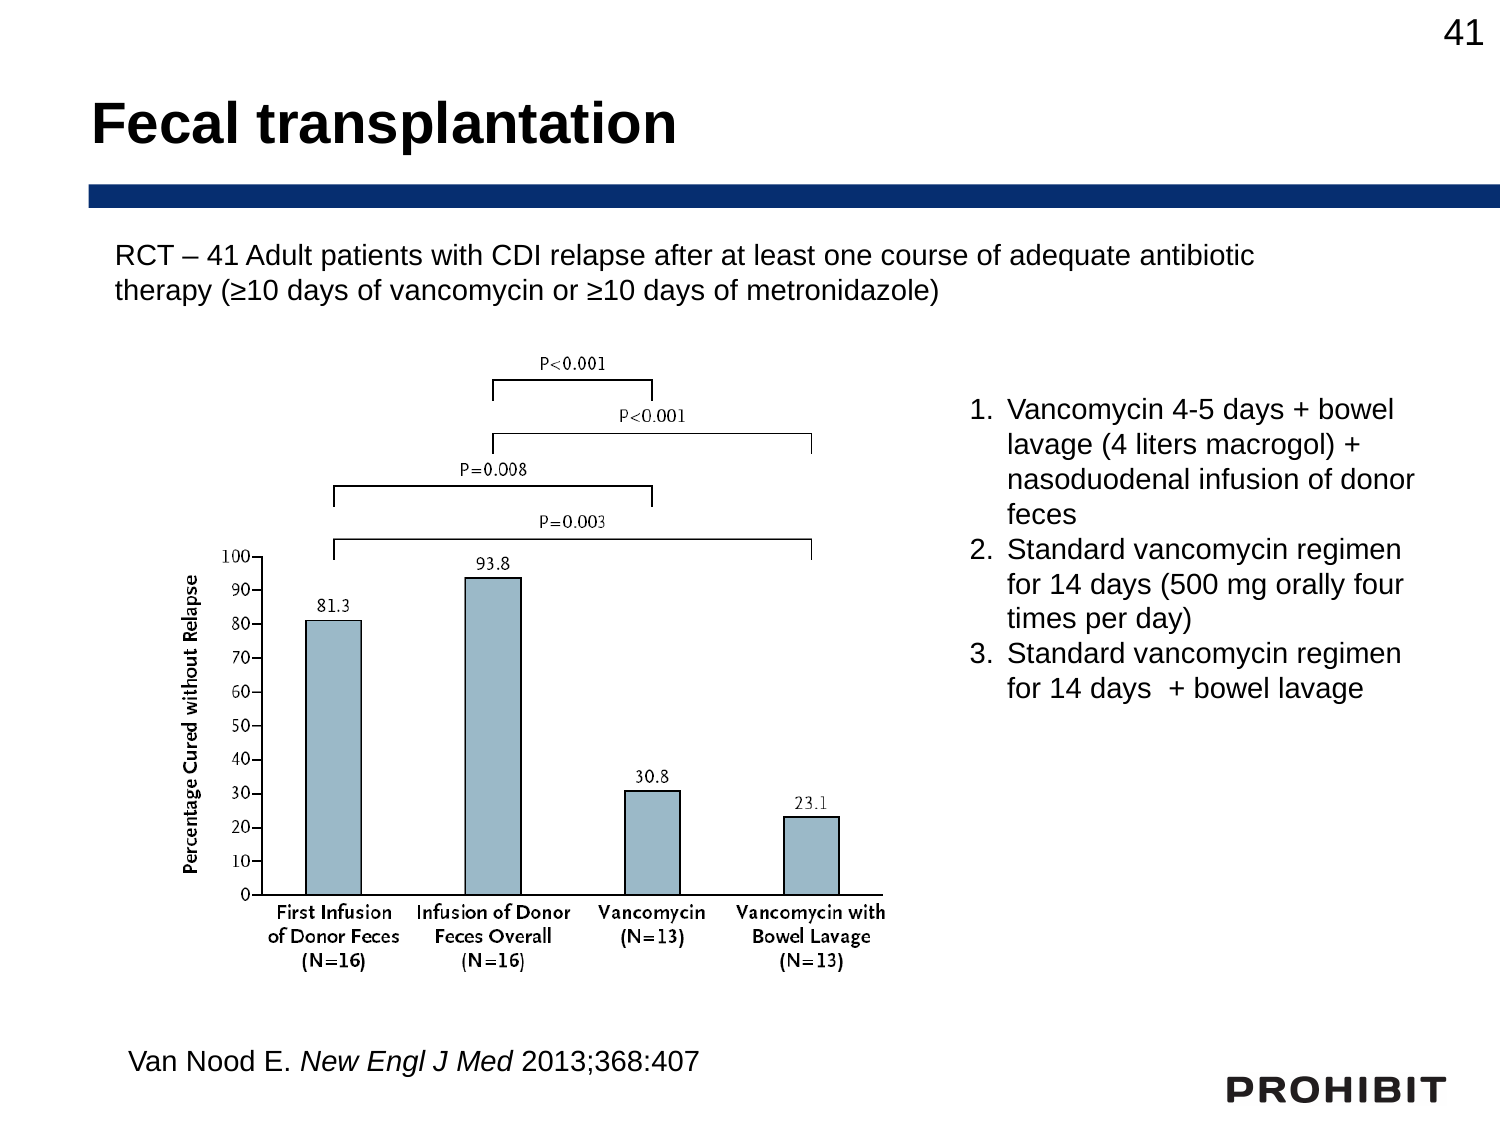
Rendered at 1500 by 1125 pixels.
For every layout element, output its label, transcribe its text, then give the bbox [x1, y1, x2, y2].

text_box RCT – 41 Adult patients with CDI relapse after at least one course of adequate antibiotic therapy (≥10 days of vancomycin or ≥10 days of metronidazole) [100, 228, 1343, 314]
picture [163, 316, 904, 984]
text_box Vancomycin 4-5 days + bowel lavage (4 liters macrogol) + nasoduodenal infusion of donor feces Standard vancomycin regimen for 14 days (500 mg orally four times per day) Standard vancomycin regimen for 14 days + bowel lavage [954, 382, 1459, 713]
text_box Van Nood E. New Engl J Med 2013;368:407 [113, 1035, 724, 1085]
slide_number 41 [1149, 0, 1500, 79]
text_box Fecal transplantation [76, 78, 1365, 163]
